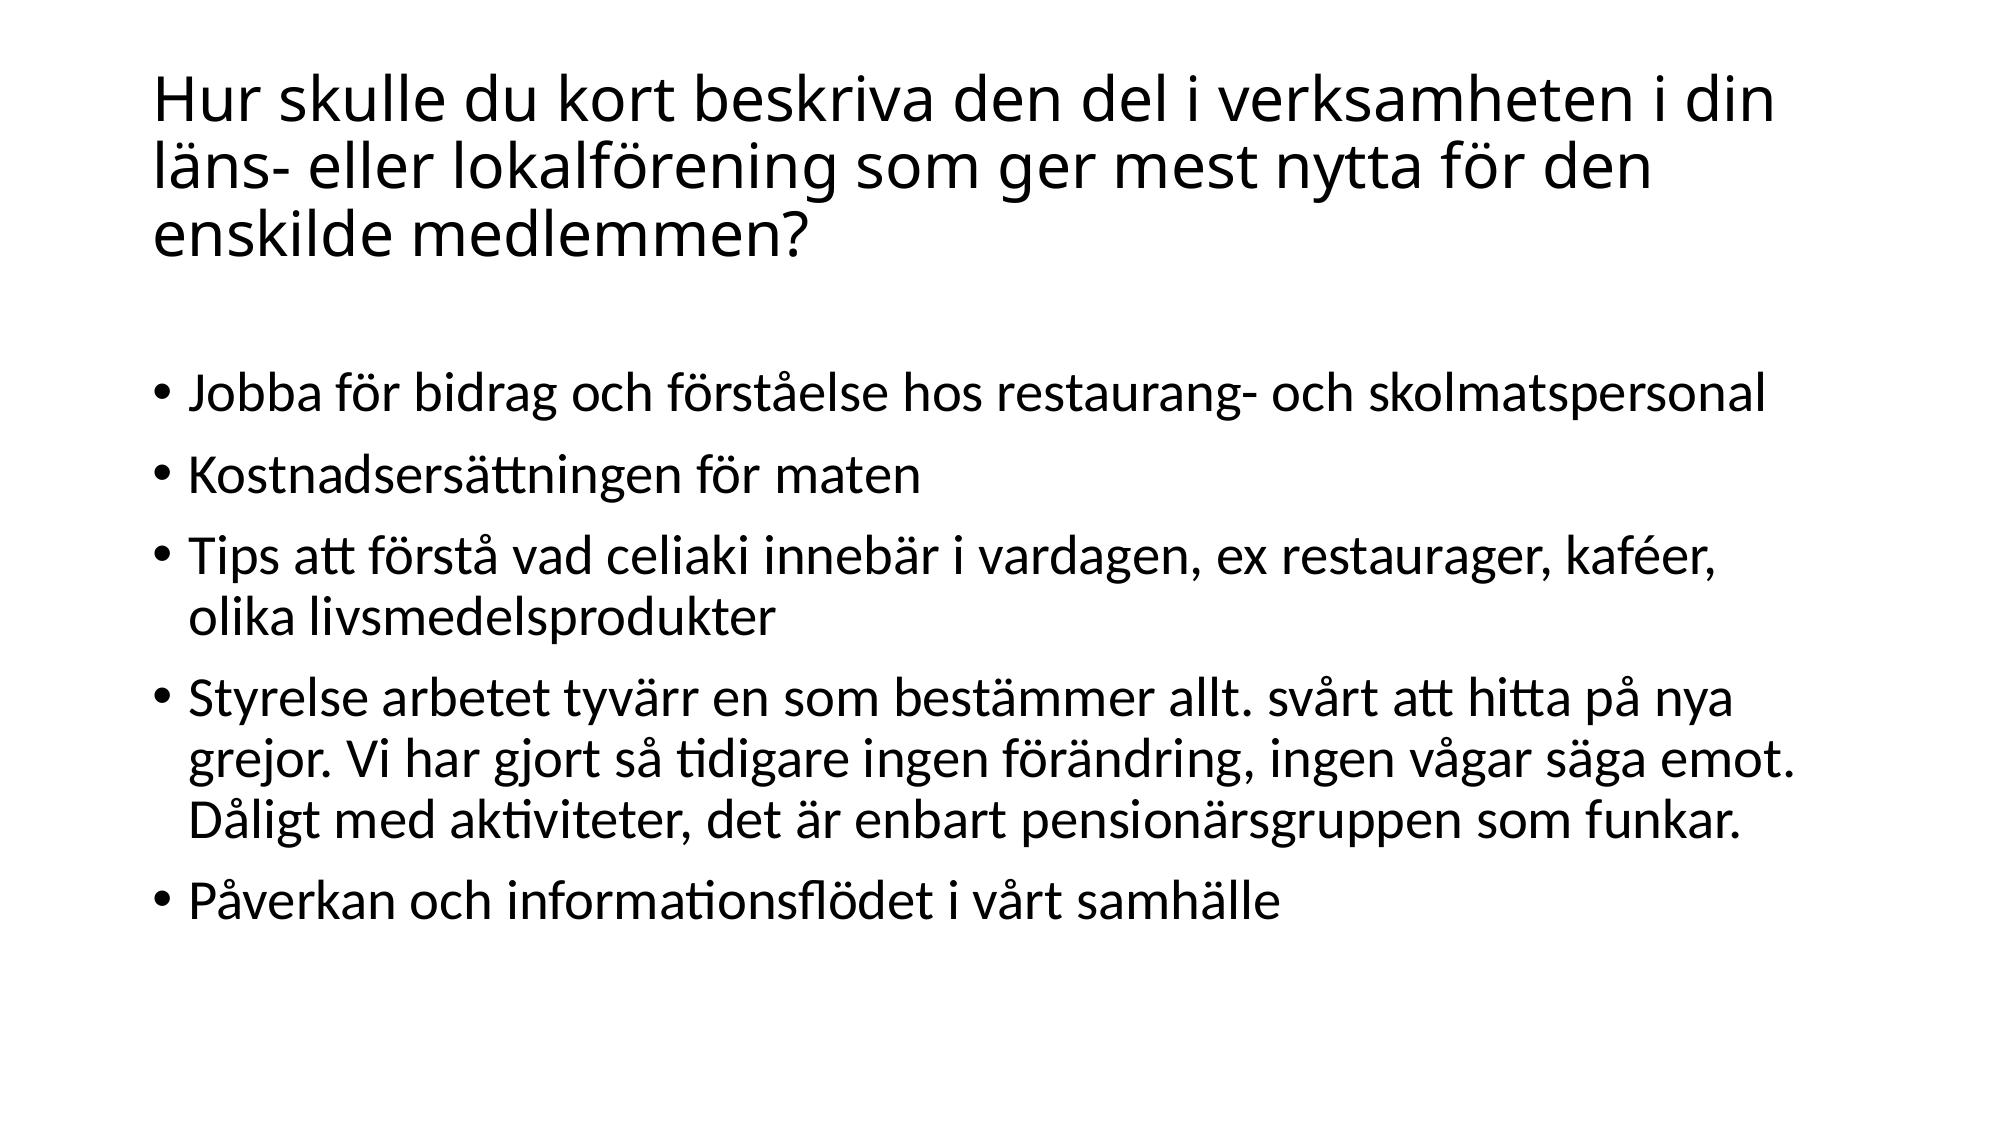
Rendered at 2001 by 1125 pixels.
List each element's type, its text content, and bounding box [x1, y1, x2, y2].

list Jobba för bidrag och förståelse hos restaurang- och skolmatspersonal Kostnadsersättningen för maten Tips att förstå vad celiaki innebär i vardagen, ex restaurager, kaféer, olika livsmedelsprodukter Styrelse arbetet tyvärr en som bestämmer allt. svårt att hitta på nya grejor. Vi har gjort så tidigare ingen förändring, ingen vågar säga emot. Dåligt med aktiviteter, det är enbart pensionärsgruppen som funkar. Påverkan och informationsflödet i vårt samhälle [137, 355, 1852, 994]
title Hur skulle du kort beskriva den del i verksamheten i din läns- eller lokalförening som ger mest nytta för den enskilde medlemmen? [137, 59, 1863, 278]
